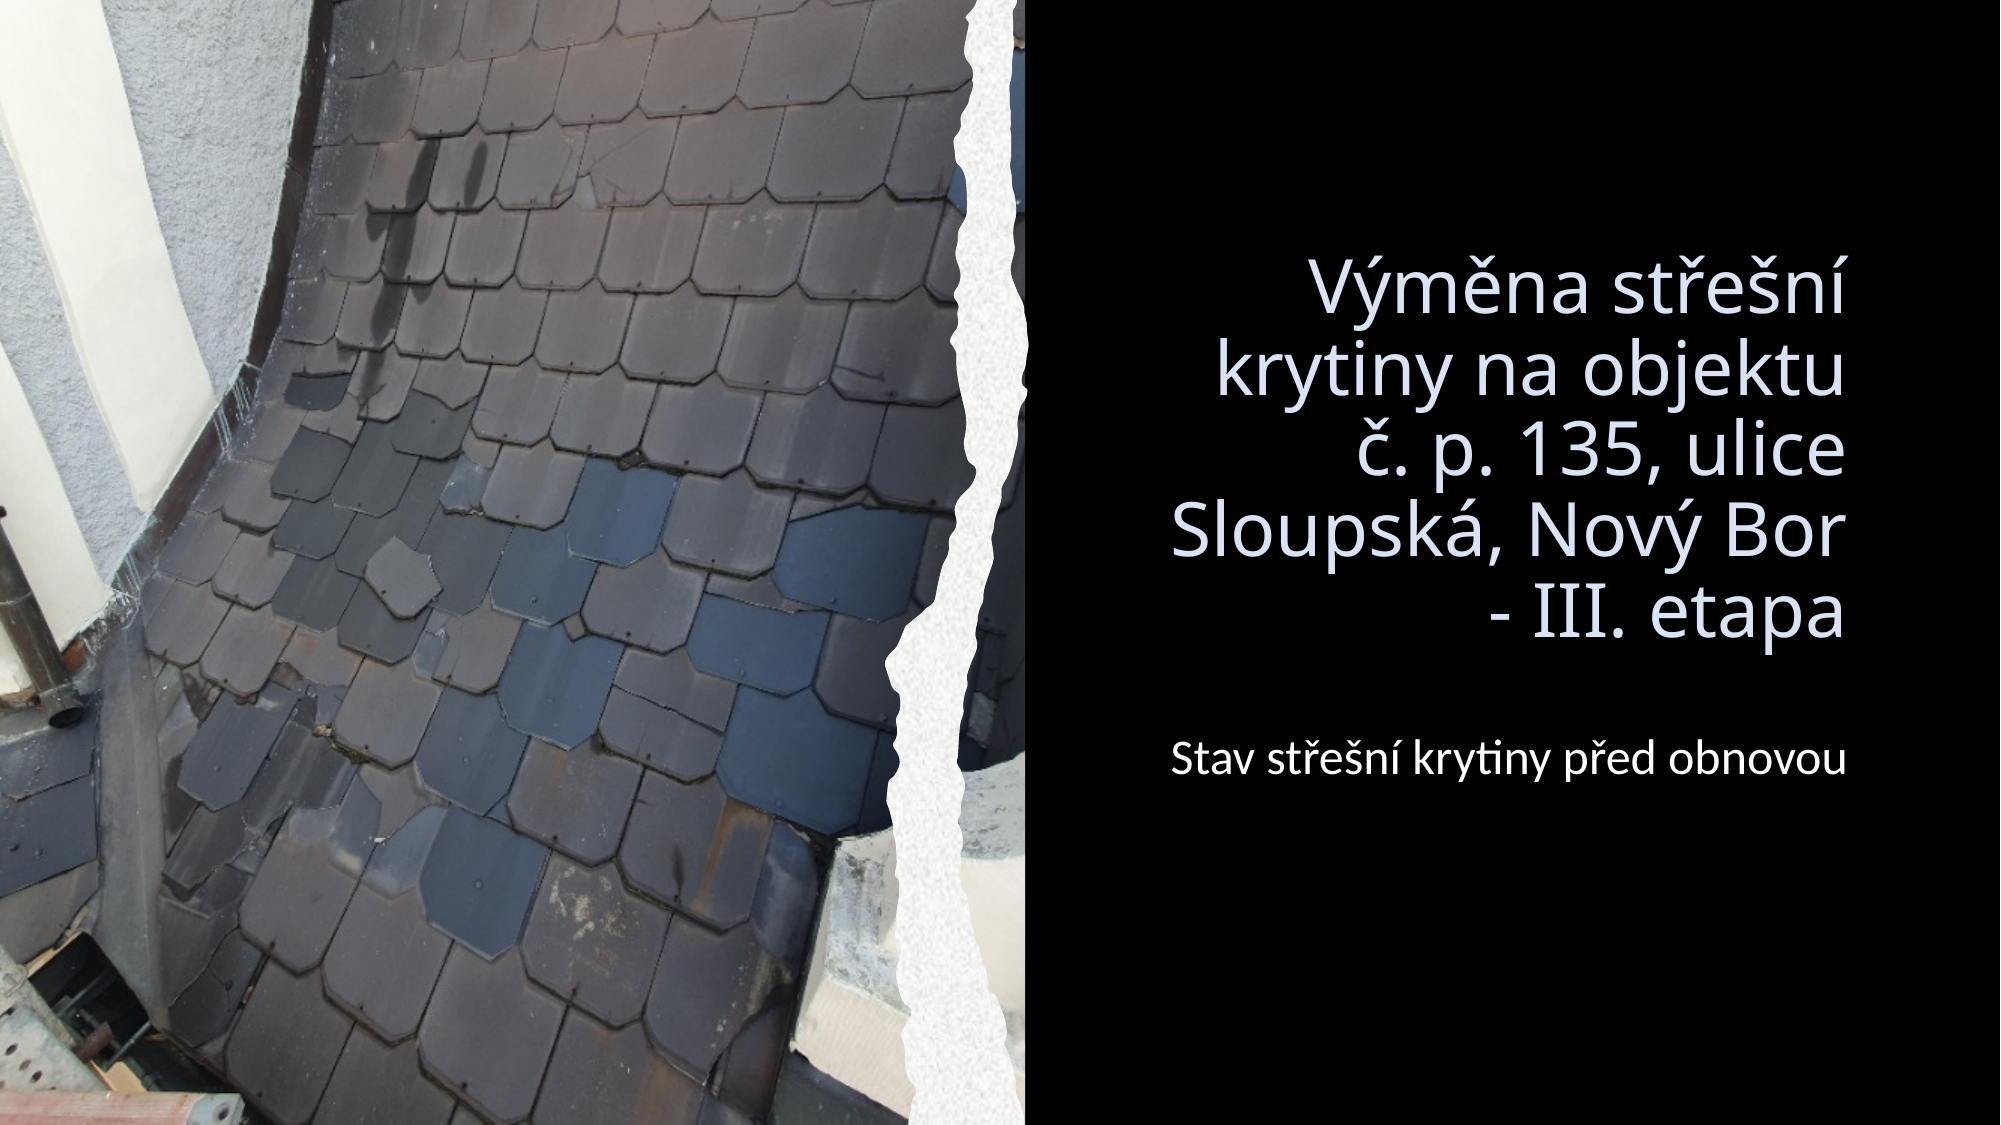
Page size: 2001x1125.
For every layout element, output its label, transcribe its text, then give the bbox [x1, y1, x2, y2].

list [0, 0, 1026, 1125]
text_box [1026, 315, 1030, 368]
list Stav střešní krytiny před obnovou [1144, 724, 1864, 870]
text_box [1051, 0, 2000, 1125]
title Výměna střešní krytiny na objektu č. p. 135, ulice Sloupská, Nový Bor - III. etapa [1145, 224, 1863, 662]
